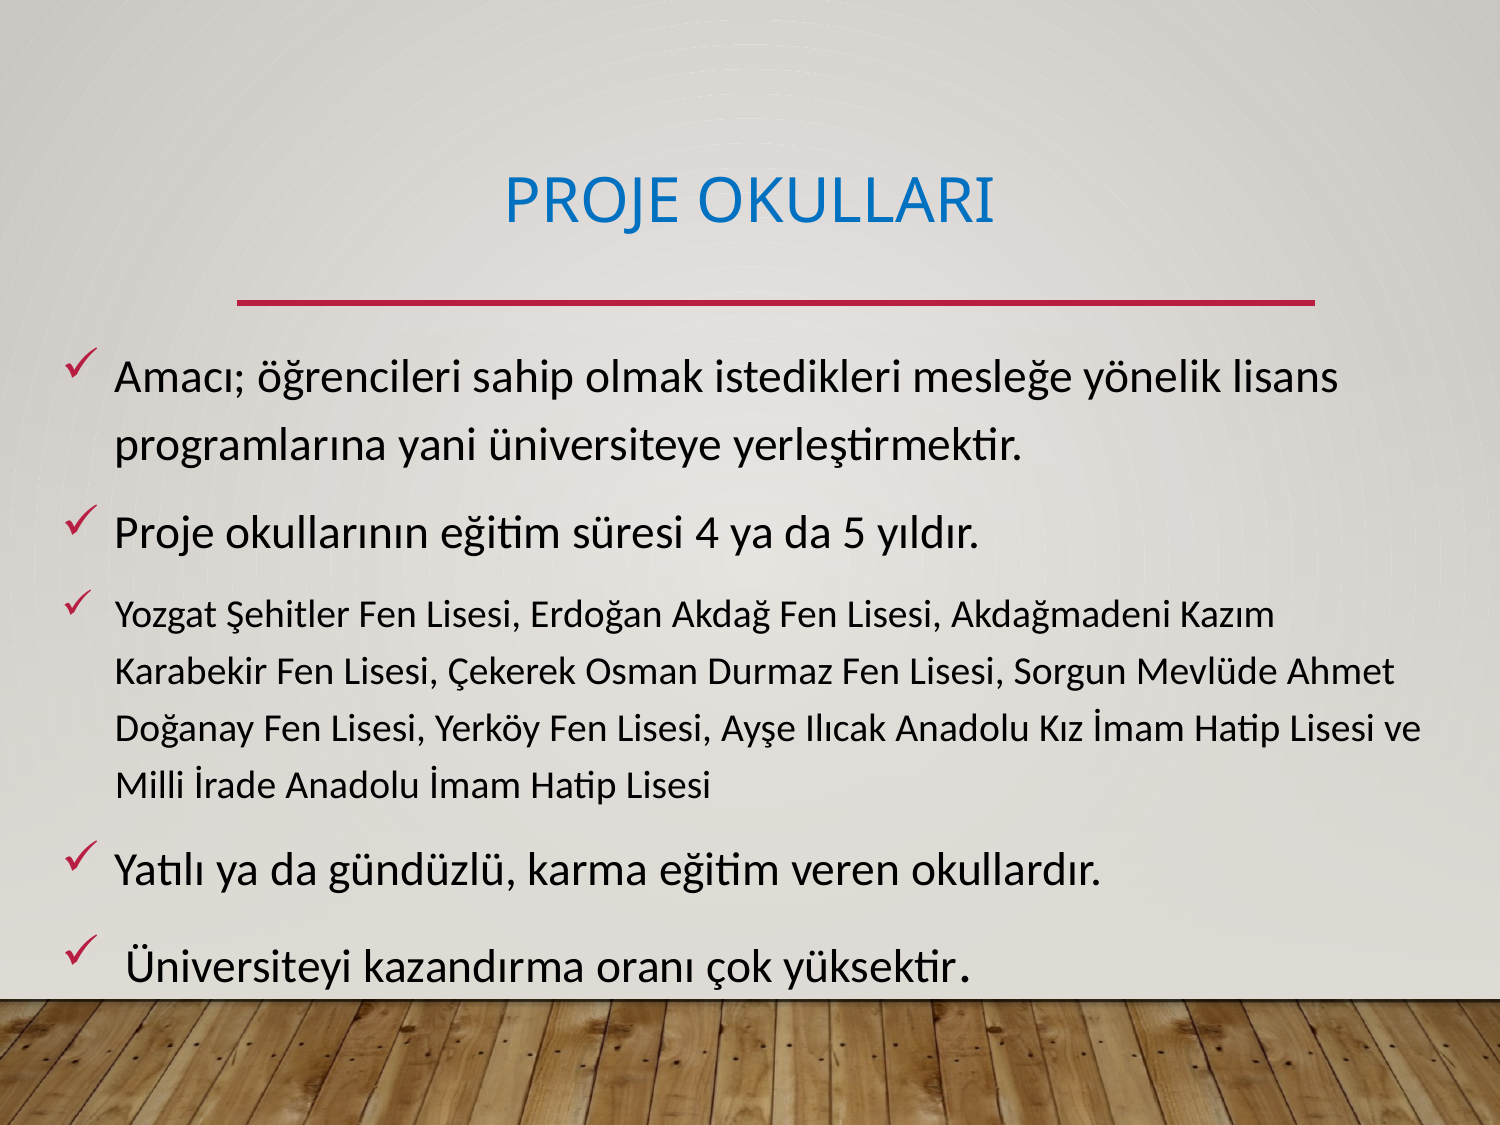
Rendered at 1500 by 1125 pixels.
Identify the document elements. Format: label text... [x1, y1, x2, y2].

list Amacı; öğrencileri sahip olmak istedikleri mesleğe yönelik lisans programlarına yani üniversiteye yerleştirmektir. Proje okullarının eğitim süresi 4 ya da 5 yıldır. Yozgat Şehitler Fen Lisesi, Erdoğan Akdağ Fen Lisesi, Akdağmadeni Kazım Karabekir Fen Lisesi, Çekerek Osman Durmaz Fen Lisesi, Sorgun Mevlüde Ahmet Doğanay Fen Lisesi, Yerköy Fen Lisesi, Ayşe Ilıcak Anadolu Kız İmam Hatip Lisesi ve Milli İrade Anadolu İmam Hatip Lisesi Yatılı ya da gündüzlü, karma eğitim veren okullardır. Üniversiteyi kazandırma oranı çok yüksektir. [29, 326, 1447, 1005]
picture [0, 999, 1500, 1125]
title PROJE OKULLARI [0, 160, 1500, 256]
